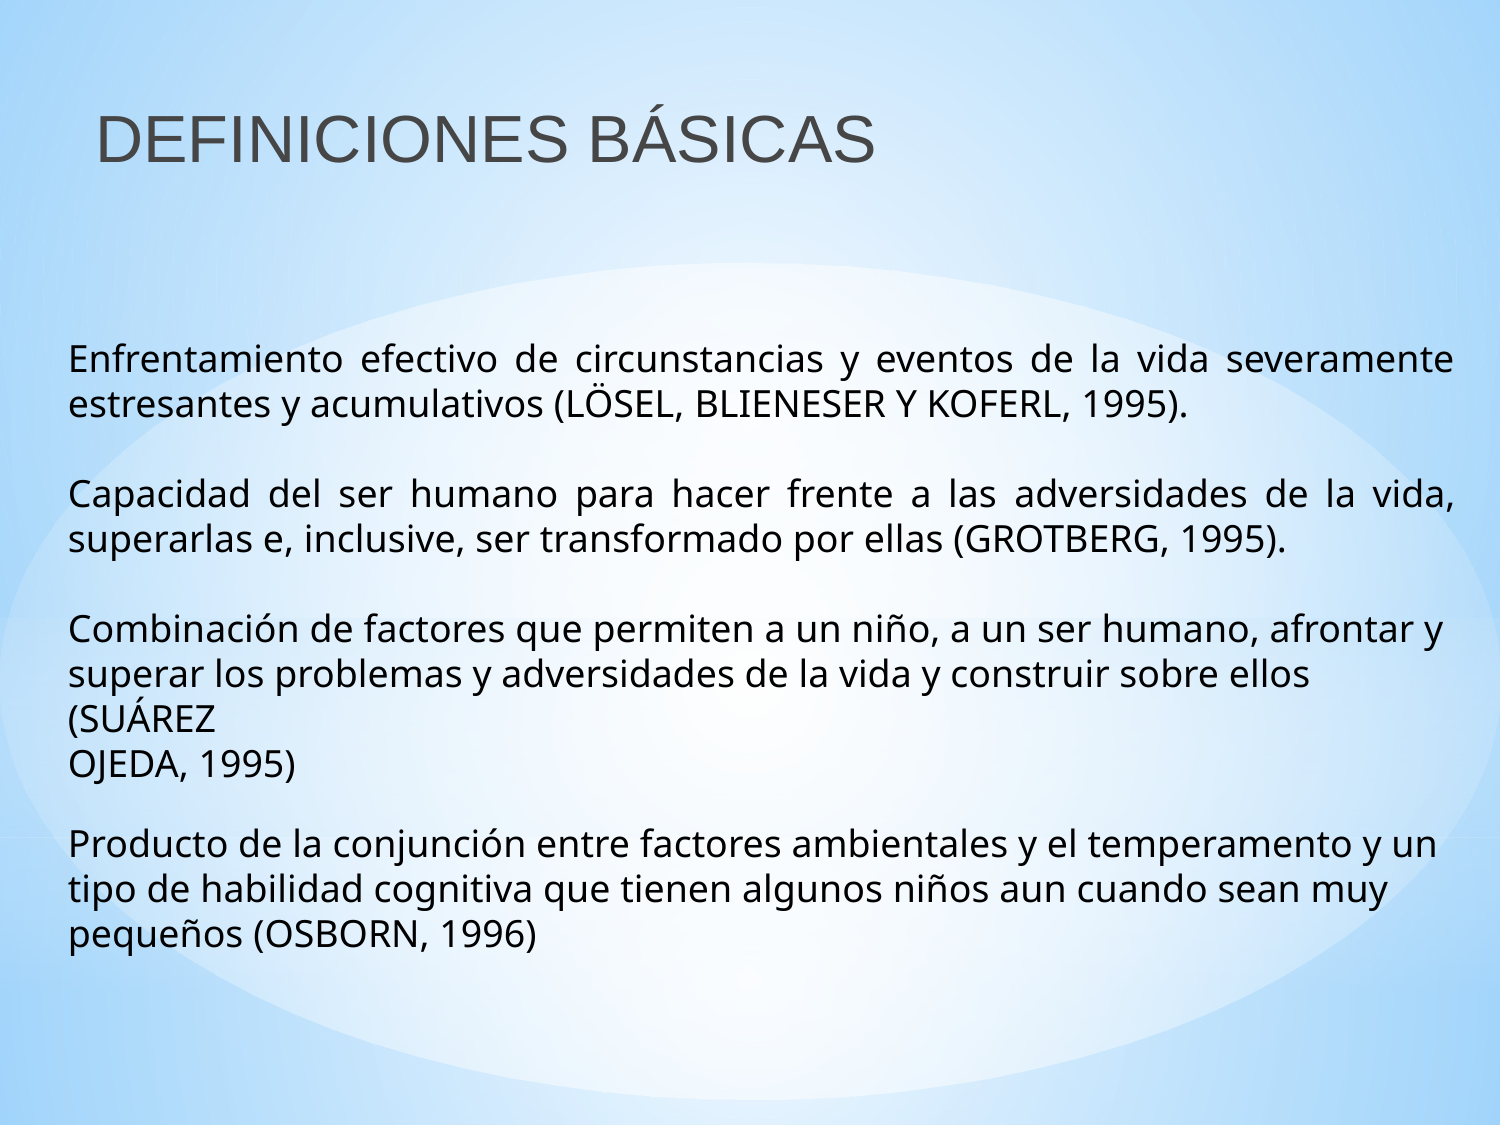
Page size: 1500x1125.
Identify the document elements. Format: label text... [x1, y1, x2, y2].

text_box Enfrentamiento efectivo de circunstancias y eventos de la vida severamente estresantes y acumulativos (LÖSEL, BLIENESER Y KOFERL, 1995). Capacidad del ser humano para hacer frente a las adversidades de la vida, superarlas e, inclusive, ser transformado por ellas (GROTBERG, 1995). Combinación de factores que permiten a un niño, a un ser humano, afrontar y superar los problemas y adversidades de la vida y construir sobre ellos (SUÁREZ OJEDA, 1995) Producto de la conjunción entre factores ambientales y el temperamento y un tipo de habilidad cognitiva que tienen algunos niños aun cuando sean muy pequeños (OSBORN, 1996) [53, 327, 1471, 963]
text_box DEFINICIONES BÁSICAS [80, 88, 893, 183]
